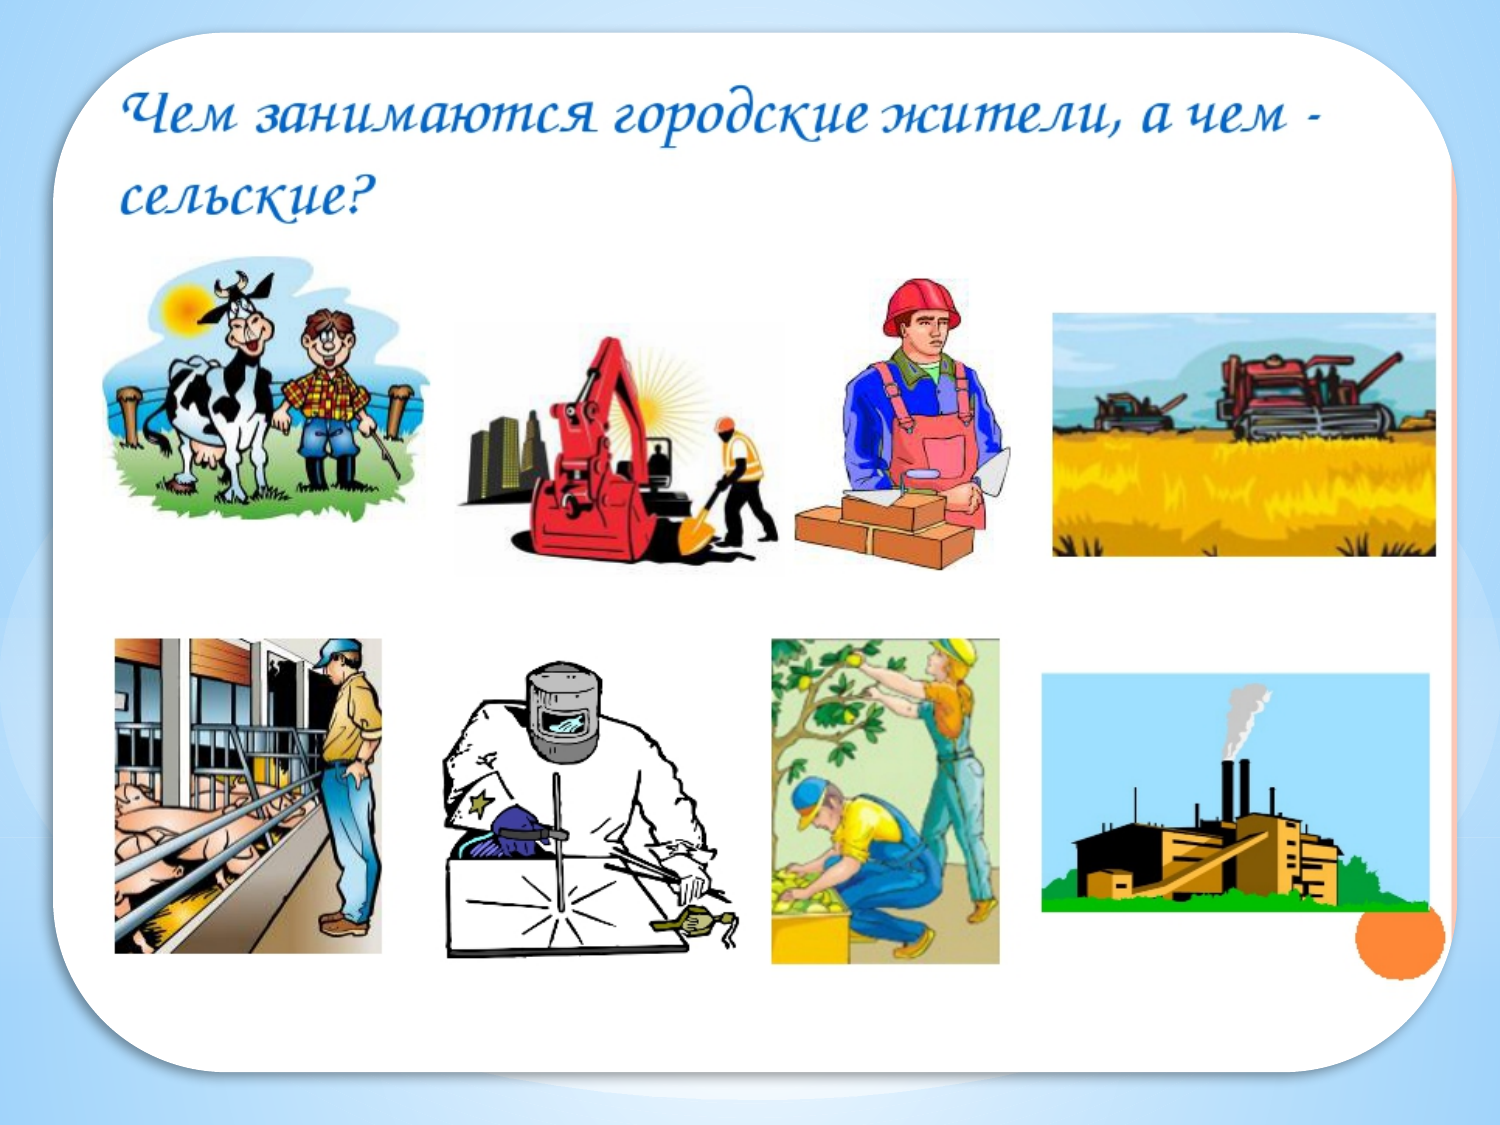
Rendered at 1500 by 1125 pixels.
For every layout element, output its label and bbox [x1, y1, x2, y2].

picture [52, 32, 1458, 1073]
